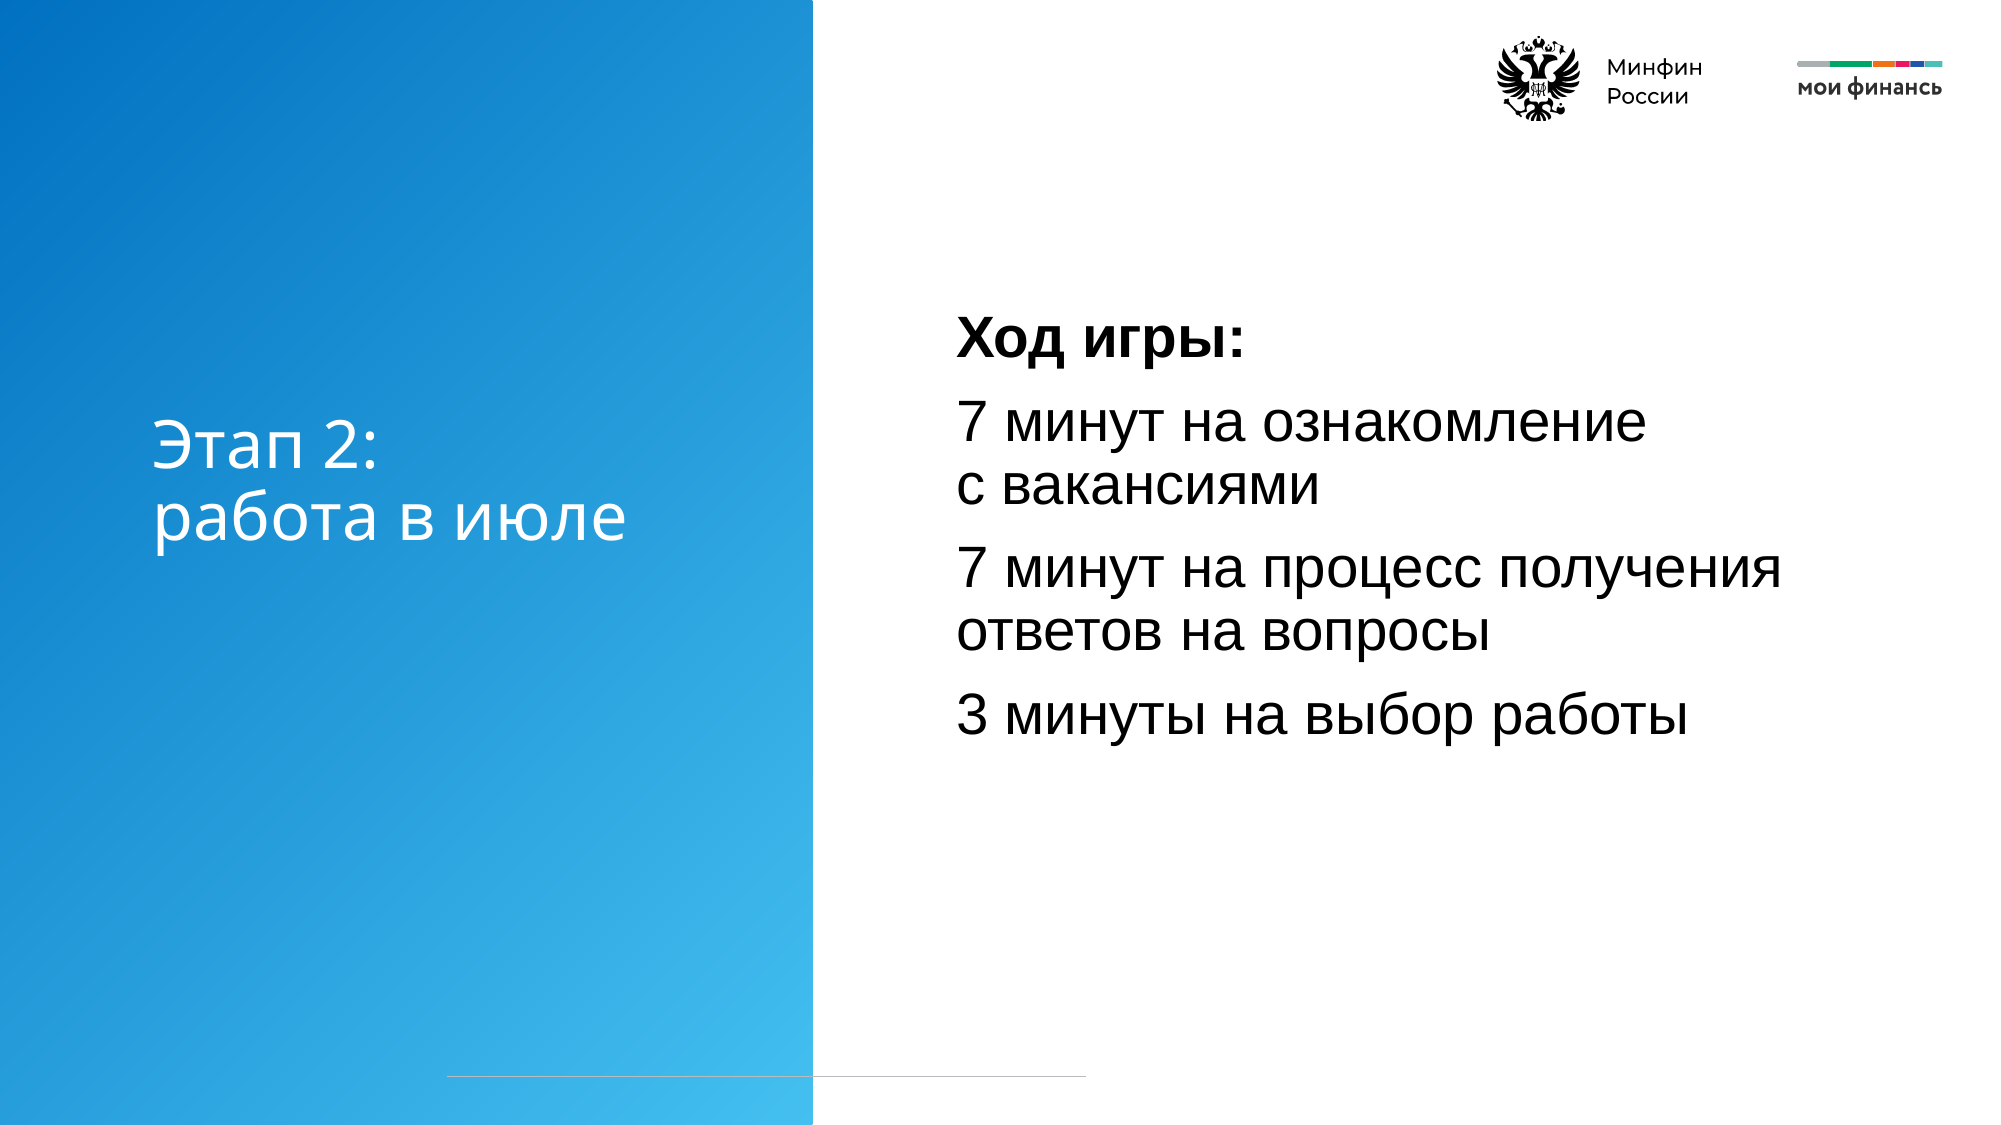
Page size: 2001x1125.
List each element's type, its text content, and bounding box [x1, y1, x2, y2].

text_box Этап 2: работа в июле [137, 299, 783, 563]
picture [1497, 36, 1943, 121]
text_box Ход игры: 7 минут на ознакомление с вакансиями 7 минут на процесс получения ответов на вопросы 3 минуты на выбор работы [941, 299, 1932, 926]
